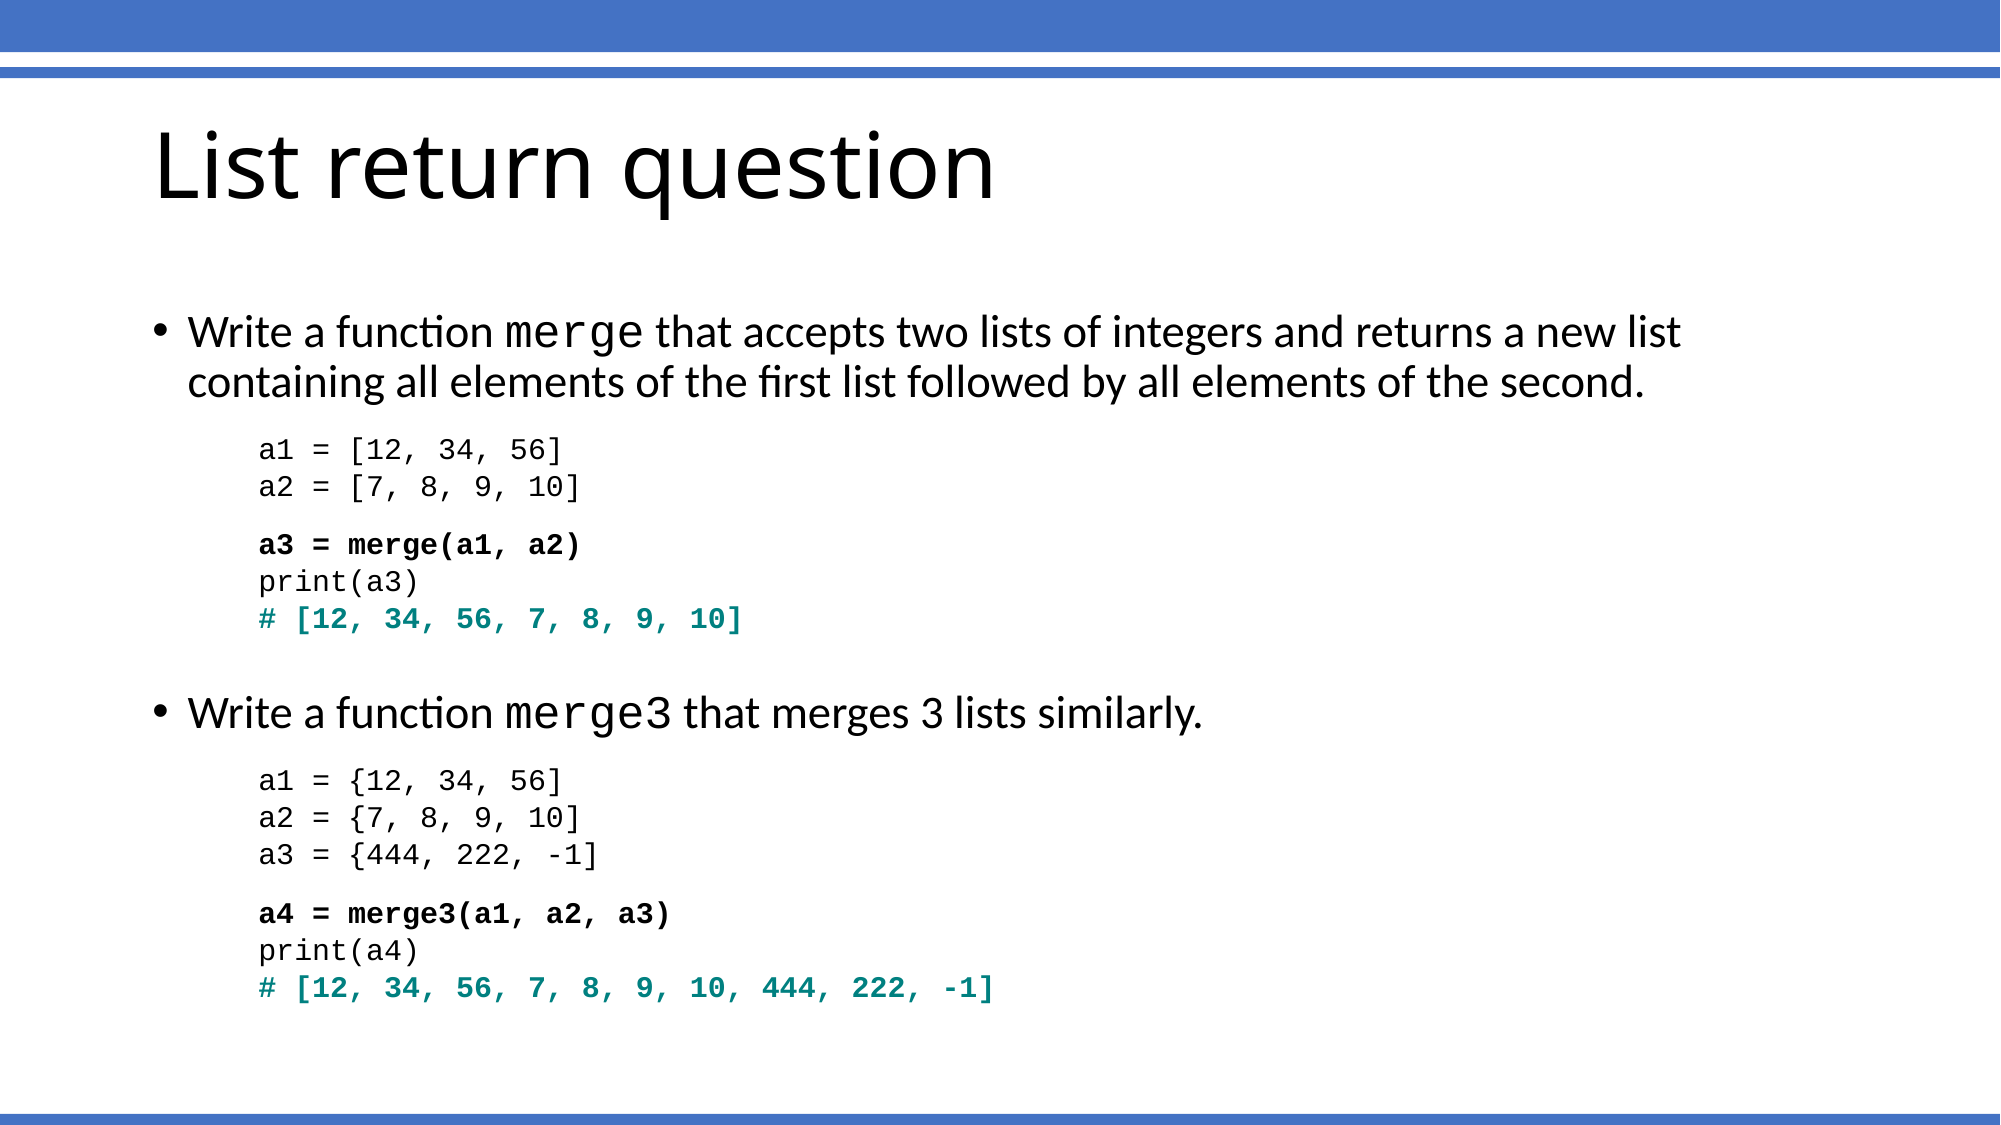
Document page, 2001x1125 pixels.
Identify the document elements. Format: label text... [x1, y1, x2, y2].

title List return question [137, 59, 1863, 278]
list Write a function merge that accepts two lists of integers and returns a new list containing all elements of the first list followed by all elements of the second. a1 = [12, 34, 56] a2 = [7, 8, 9, 10] a3 = merge(a1, a2) print(a3) # [12, 34, 56, 7, 8, 9, 10] Write a function merge3 that merges 3 lists similarly. a1 = {12, 34, 56] a2 = {7, 8, 9, 10] a3 = {444, 222, -1] a4 = merge3(a1, a2, a3) print(a4) # [12, 34, 56, 7, 8, 9, 10, 444, 222, -1] [137, 299, 1863, 1014]
